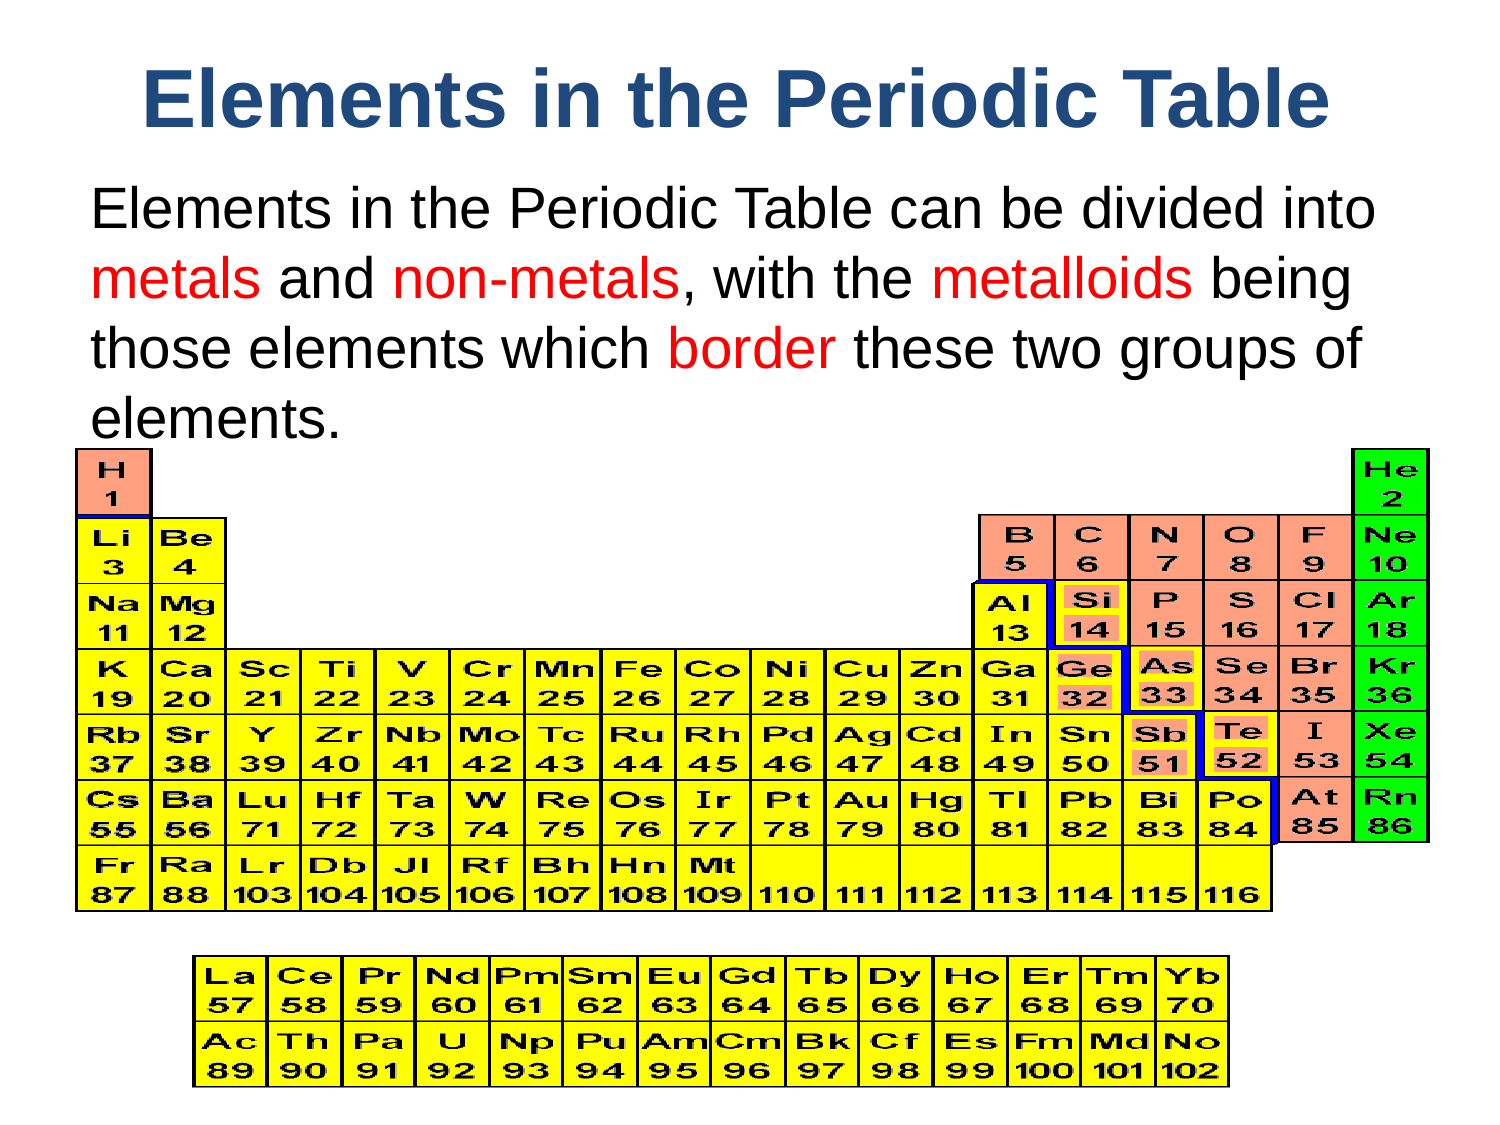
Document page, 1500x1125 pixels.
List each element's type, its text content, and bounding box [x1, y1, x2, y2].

subtitle Elements in the Periodic Table can be divided into metals and non-metals, with the metalloids being those elements which border these two groups of elements. [75, 162, 1413, 447]
picture [74, 448, 1430, 1088]
title Elements in the Periodic Table [99, 24, 1375, 162]
